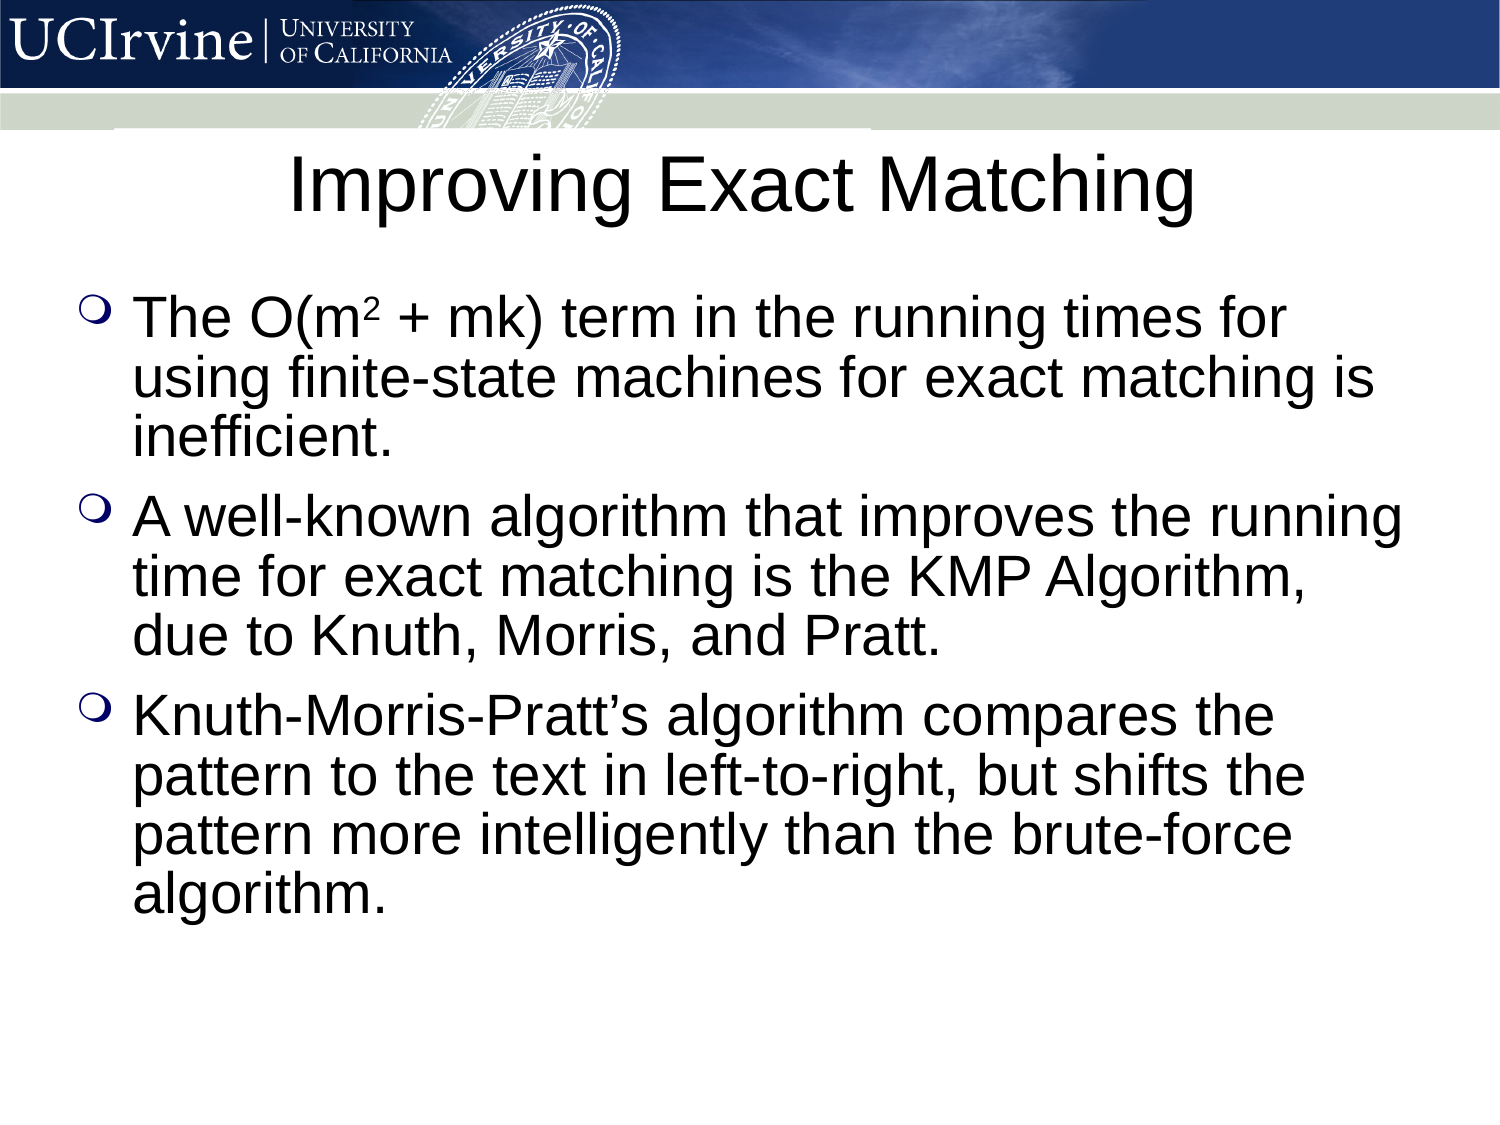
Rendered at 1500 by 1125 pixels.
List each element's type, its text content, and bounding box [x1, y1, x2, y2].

title Improving Exact Matching [35, 105, 1451, 269]
list The O(m2 + mk) term in the running times for using finite-state machines for exact matching is inefficient. A well-known algorithm that improves the running time for exact matching is the KMP Algorithm, due to Knuth, Morris, and Pratt. Knuth-Morris-Pratt’s algorithm compares the pattern to the text in left-to-right, but shifts the pattern more intelligently than the brute-force algorithm. [62, 283, 1423, 1055]
picture [0, 0, 1500, 136]
